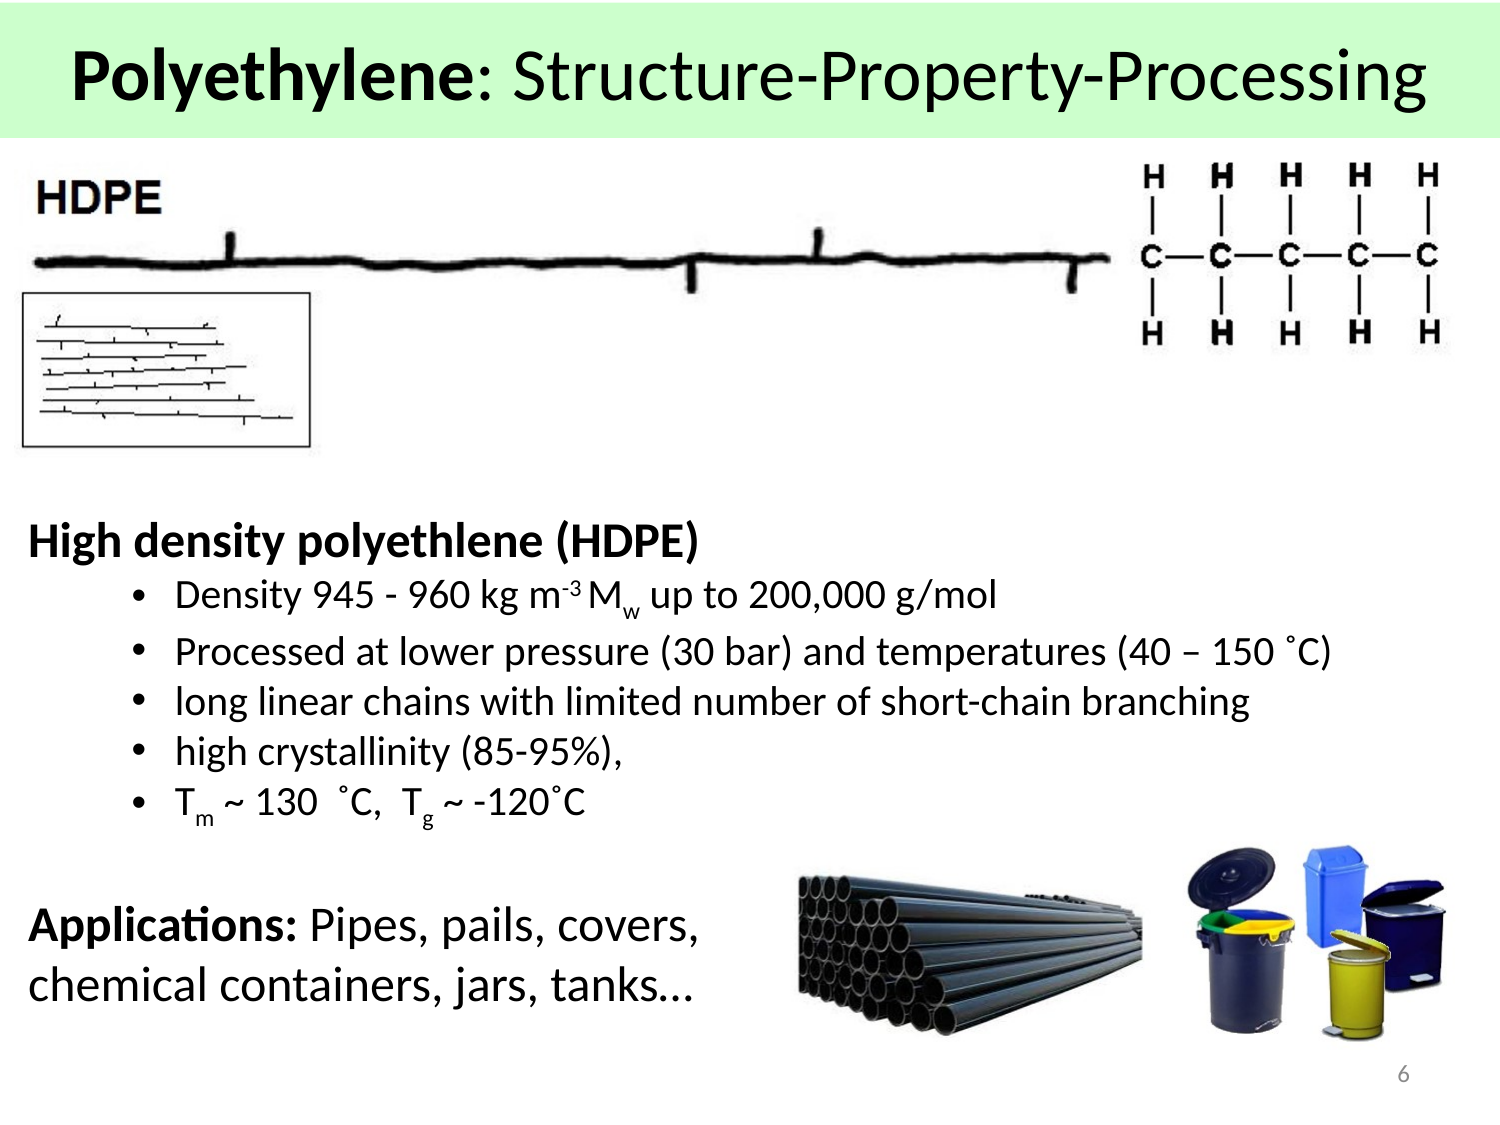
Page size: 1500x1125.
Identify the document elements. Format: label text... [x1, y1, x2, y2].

slide_number 6 [1074, 1066, 1425, 1103]
picture [14, 137, 1486, 1060]
title Polyethylene: Structure-Property-Processing [0, 2, 1500, 138]
